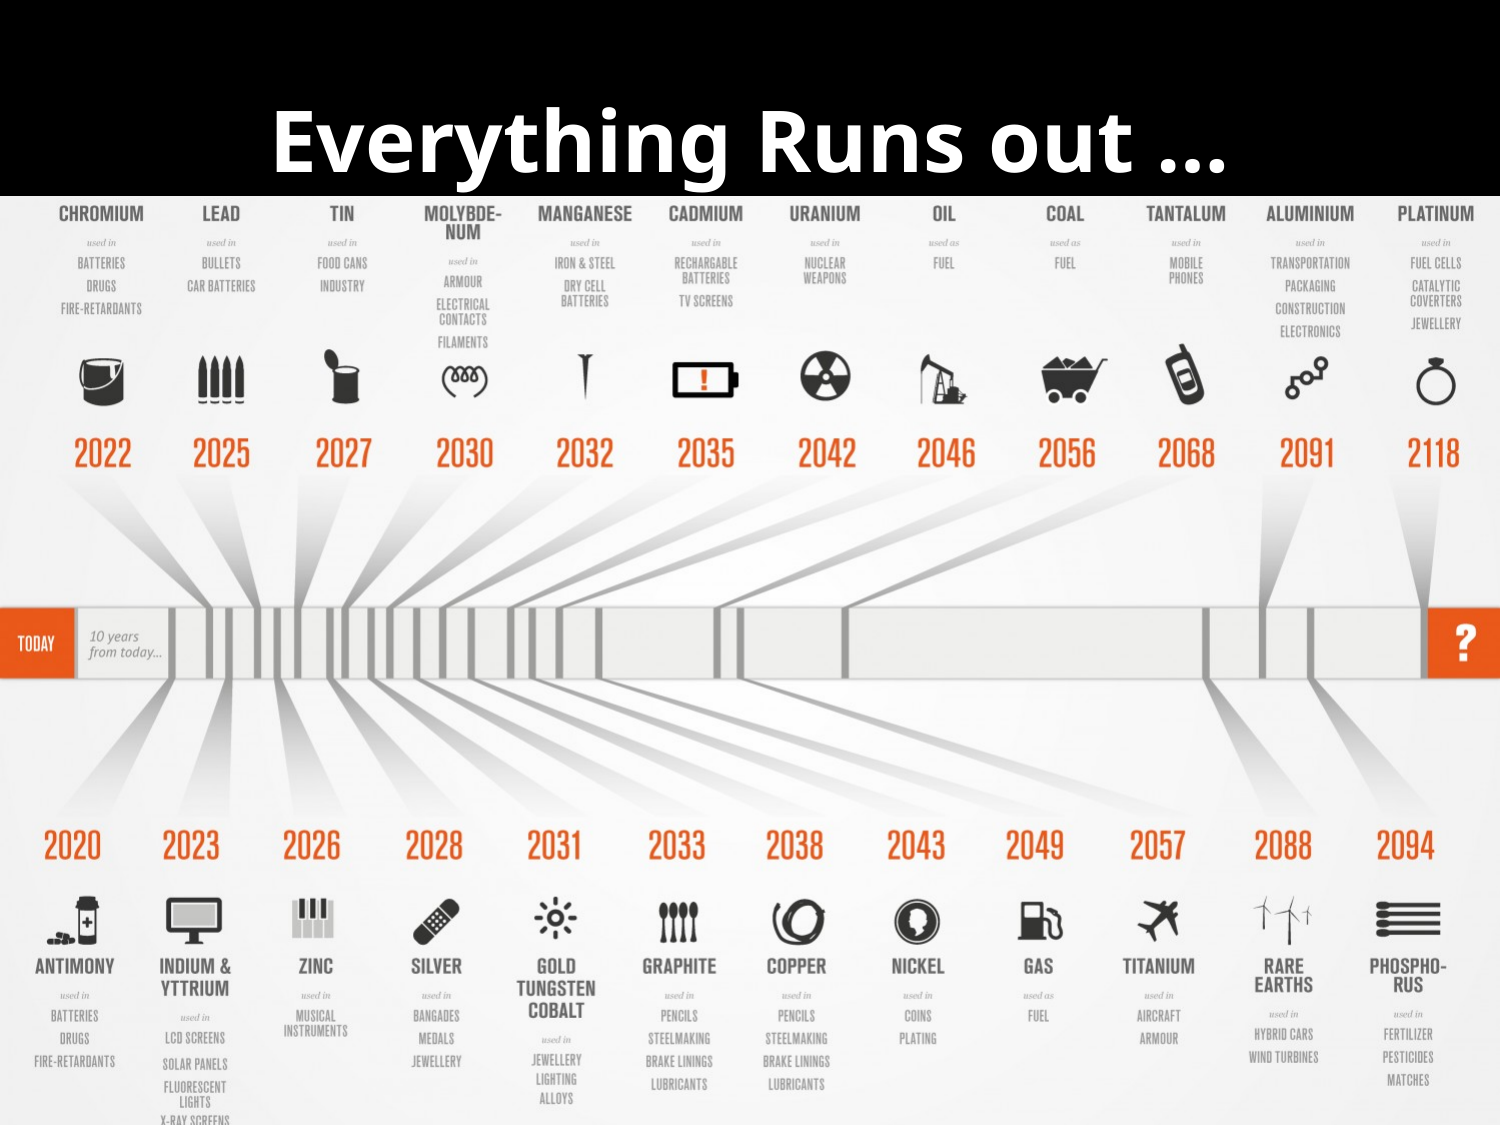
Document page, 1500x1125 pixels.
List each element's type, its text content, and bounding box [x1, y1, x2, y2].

title Everything Runs out … [75, 45, 1425, 196]
picture [0, 0, 1500, 1125]
